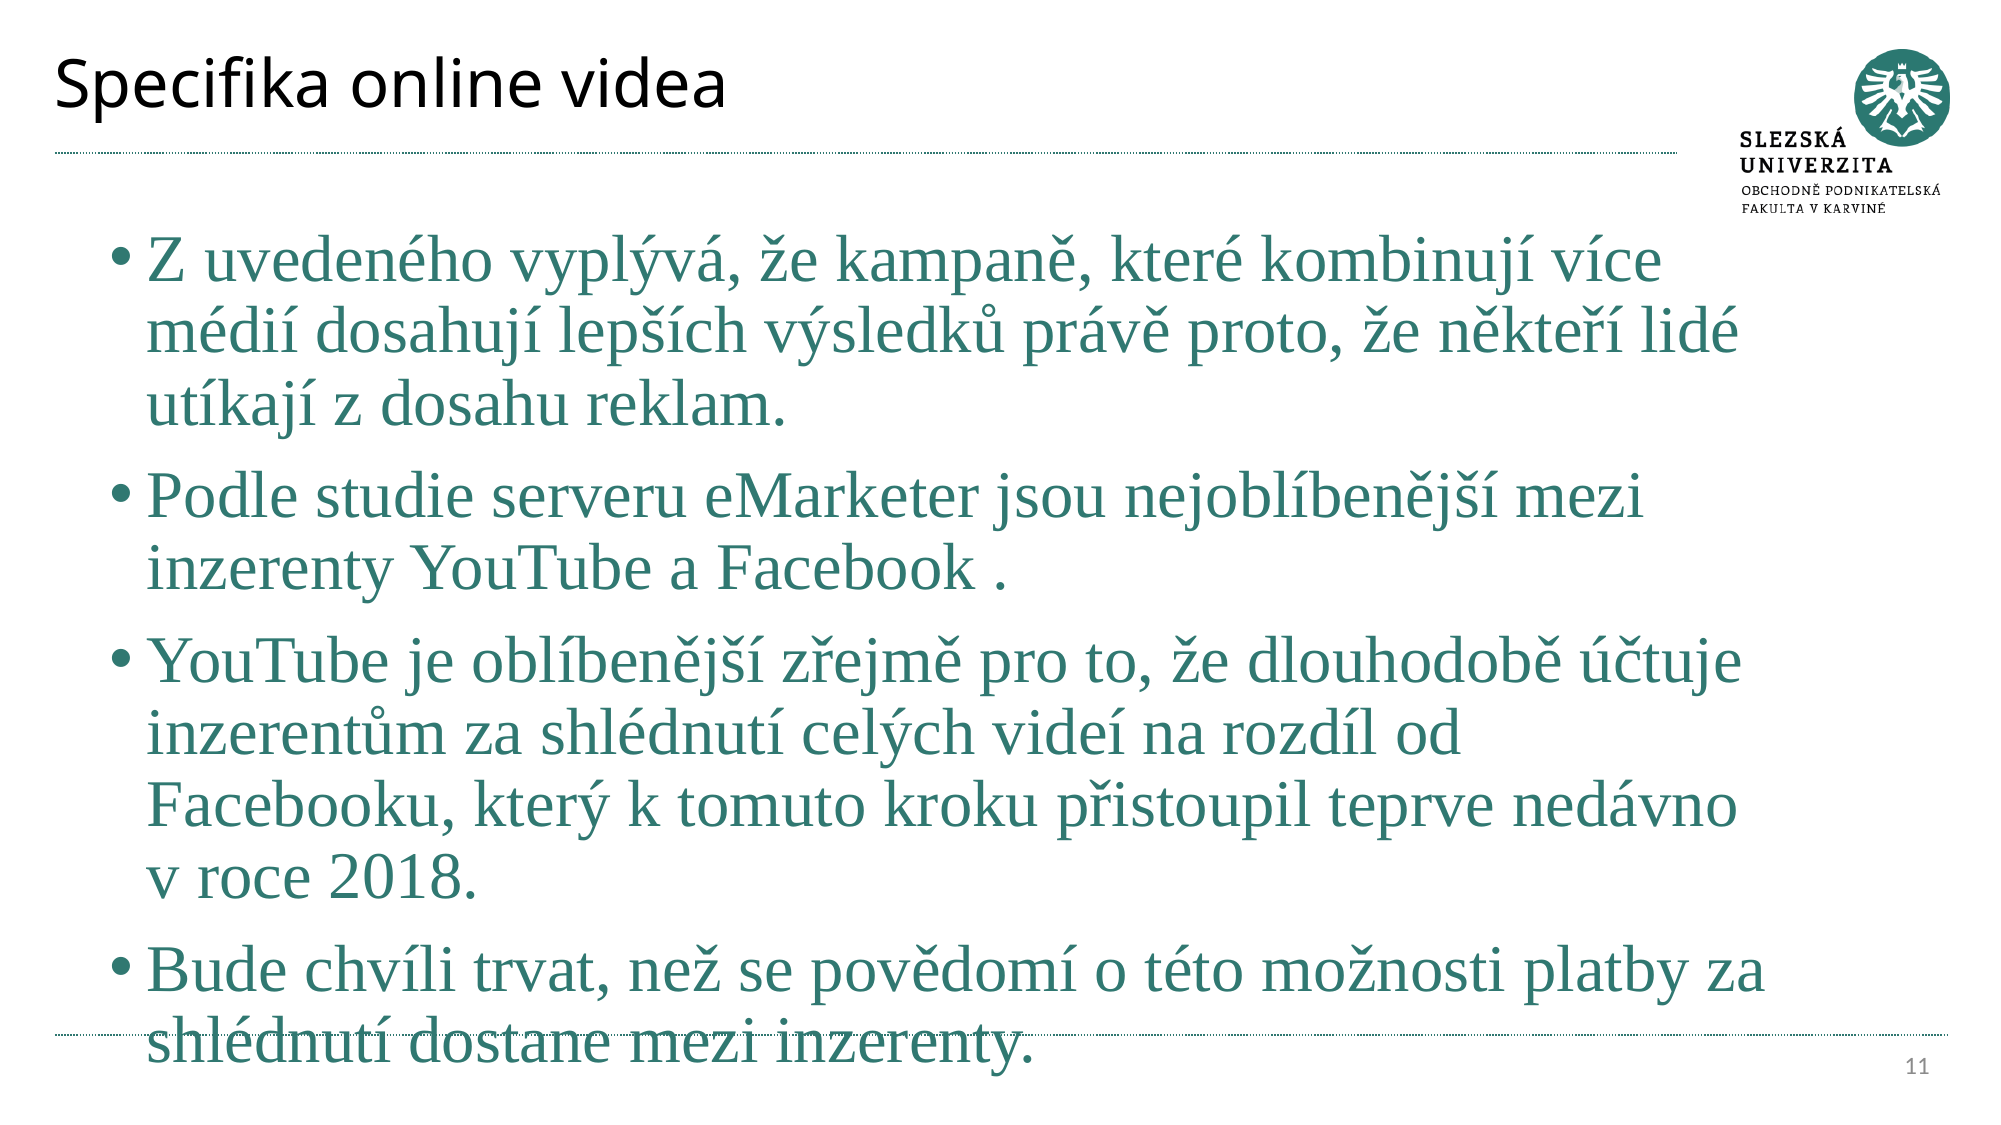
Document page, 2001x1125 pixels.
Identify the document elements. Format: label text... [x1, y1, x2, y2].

picture [1740, 49, 1950, 213]
slide_number 11 [1708, 1035, 1945, 1095]
title Specifika online videa [39, 42, 1237, 154]
list Z uvedeného vyplývá, že kampaně, které kombinují více médií dosahují lepších výsledků právě proto, že někteří lidé utíkají z dosahu reklam. Podle studie serveru eMarketer jsou nejoblíbenější mezi inzerenty YouTube a Facebook . YouTube je oblíbenější zřejmě pro to, že dlouhodobě účtuje inzerentům za shlédnutí celých videí na rozdíl od Facebooku, který k tomuto kroku přistoupil teprve nedávno v roce 2018. Bude chvíli trvat, než se povědomí o této možnosti platby za shlédnutí dostane mezi inzerenty. [94, 216, 1804, 988]
